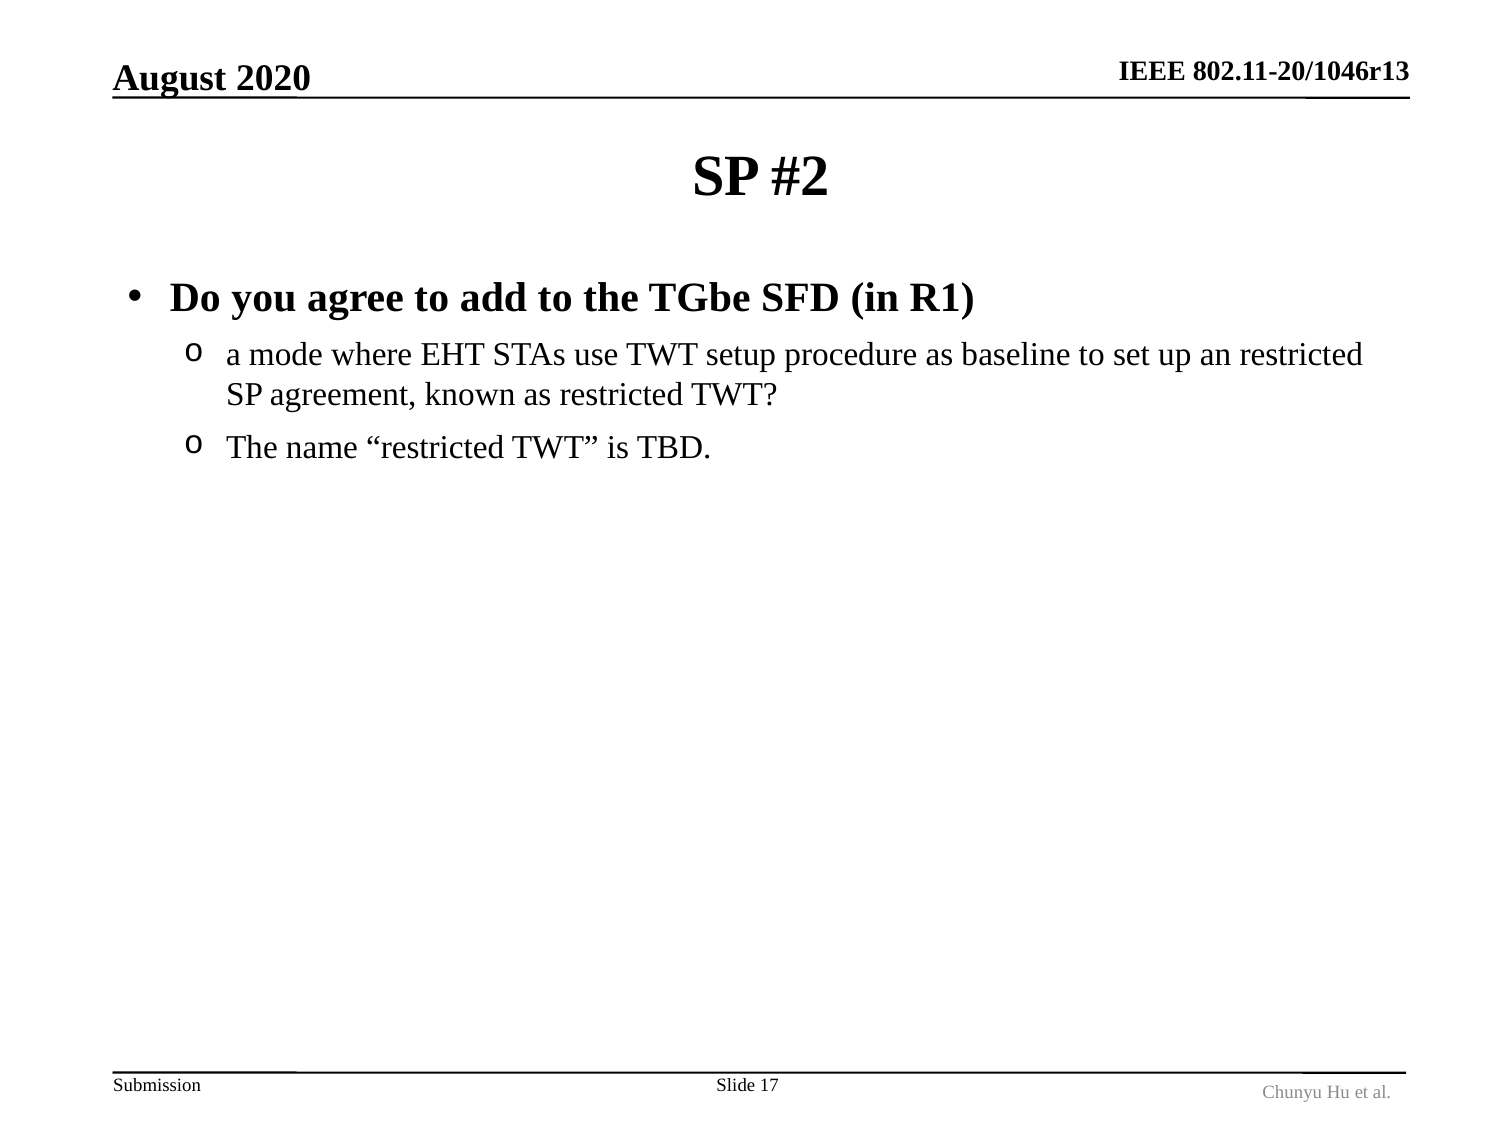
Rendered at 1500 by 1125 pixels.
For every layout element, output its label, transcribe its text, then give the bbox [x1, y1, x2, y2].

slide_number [112, 52, 563, 90]
footer Chunyu Hu et al. [877, 1072, 1407, 1110]
title SP #2 [112, 97, 1411, 248]
slide_number Slide 17 [702, 1072, 793, 1111]
list Do you agree to add to the TGbe SFD (in R1) a mode where EHT STAs use TWT setup procedure as baseline to set up an restricted SP agreement, known as restricted TWT? The name “restricted TWT” is TBD. [112, 262, 1411, 1073]
